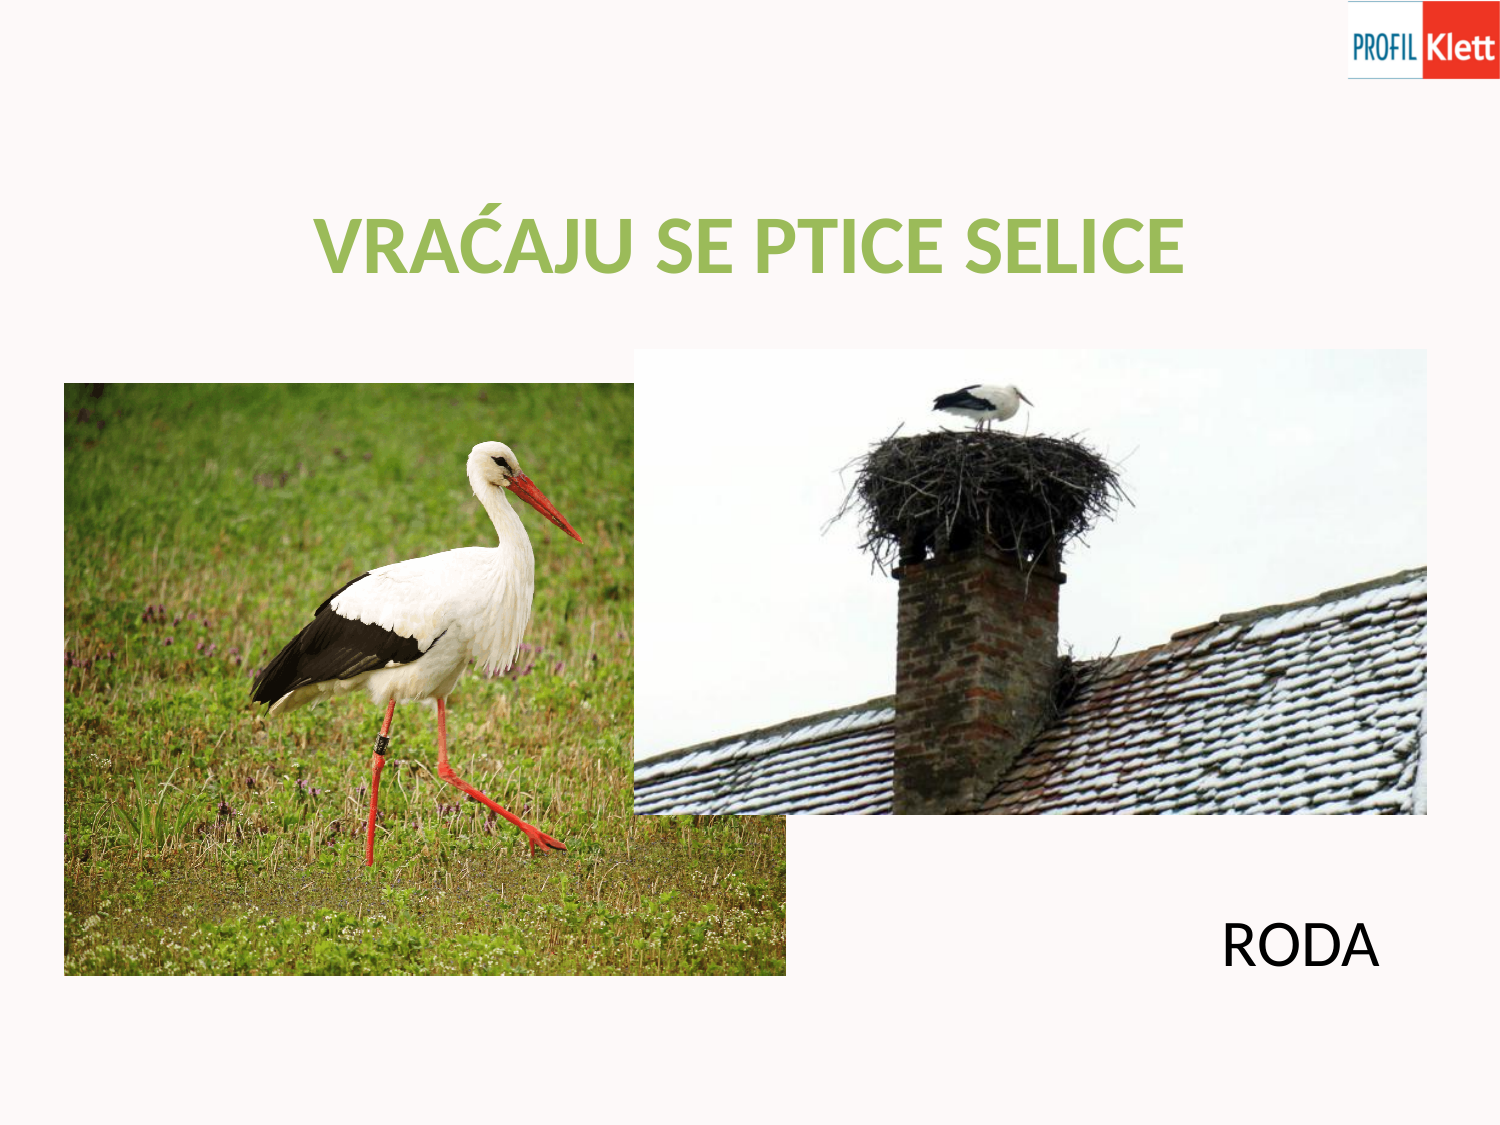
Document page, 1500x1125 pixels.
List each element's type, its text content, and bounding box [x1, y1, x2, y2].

text_box RODA [1207, 892, 1396, 988]
text_box VRAĆAJU SE PTICE SELICE [298, 182, 1202, 298]
picture [0, 0, 1500, 1125]
